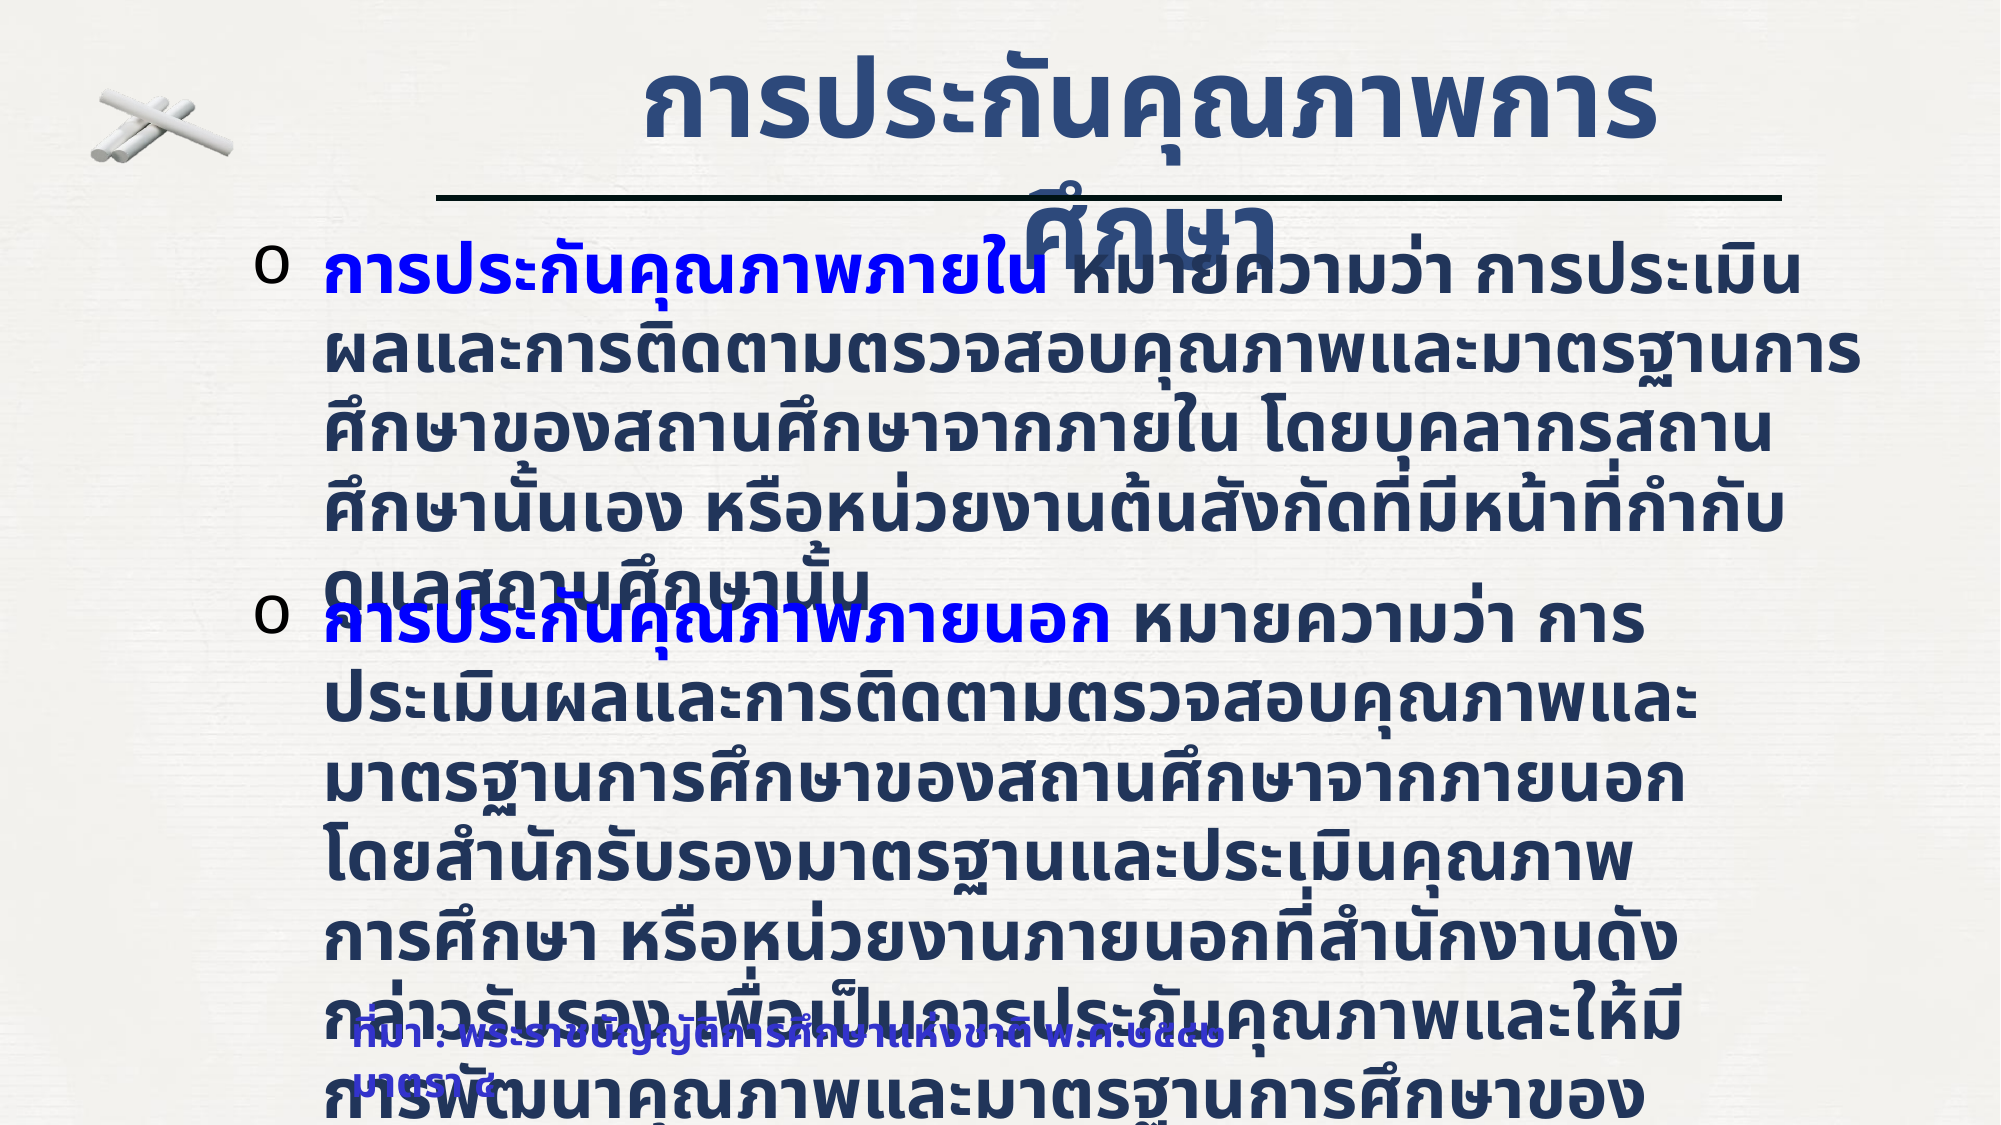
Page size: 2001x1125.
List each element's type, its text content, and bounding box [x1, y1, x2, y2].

text_box การประกันคุณภาพภายใน หมายความว่า การประเมินผลและการติดตามตรวจสอบคุณภาพและมาตรฐานการศึกษาของสถานศึกษาจากภายใน โดยบุคลากรสถานศึกษานั้นเอง หรือหน่วยงานต้นสังกัดที่มีหน้าที่กำกับดูแลสถานศึกษานั้น [236, 220, 1900, 712]
text_box การประกันคุณภาพภายนอก หมายความว่า การประเมินผลและการติดตามตรวจสอบคุณภาพและมาตรฐานการศึกษาของสถานศึกษาจากภายนอก โดยสำนักรับรองมาตรฐานและประเมินคุณภาพการศึกษา หรือหน่วยงานภายนอกที่สำนักงานดังกล่าวรับรอง เพื่อเป็นการประกันคุณภาพและให้มีการพัฒนาคุณภาพและมาตรฐานการศึกษาของสถานศึกษา [236, 569, 1737, 1125]
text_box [435, 20, 1783, 199]
picture [0, 0, 2001, 1125]
text_box ที่มา : พระราชบัญญัติการศึกษาแห่งชาติ พ.ศ.๒๕๔๒ มาตรา ๔ [336, 998, 1338, 1114]
